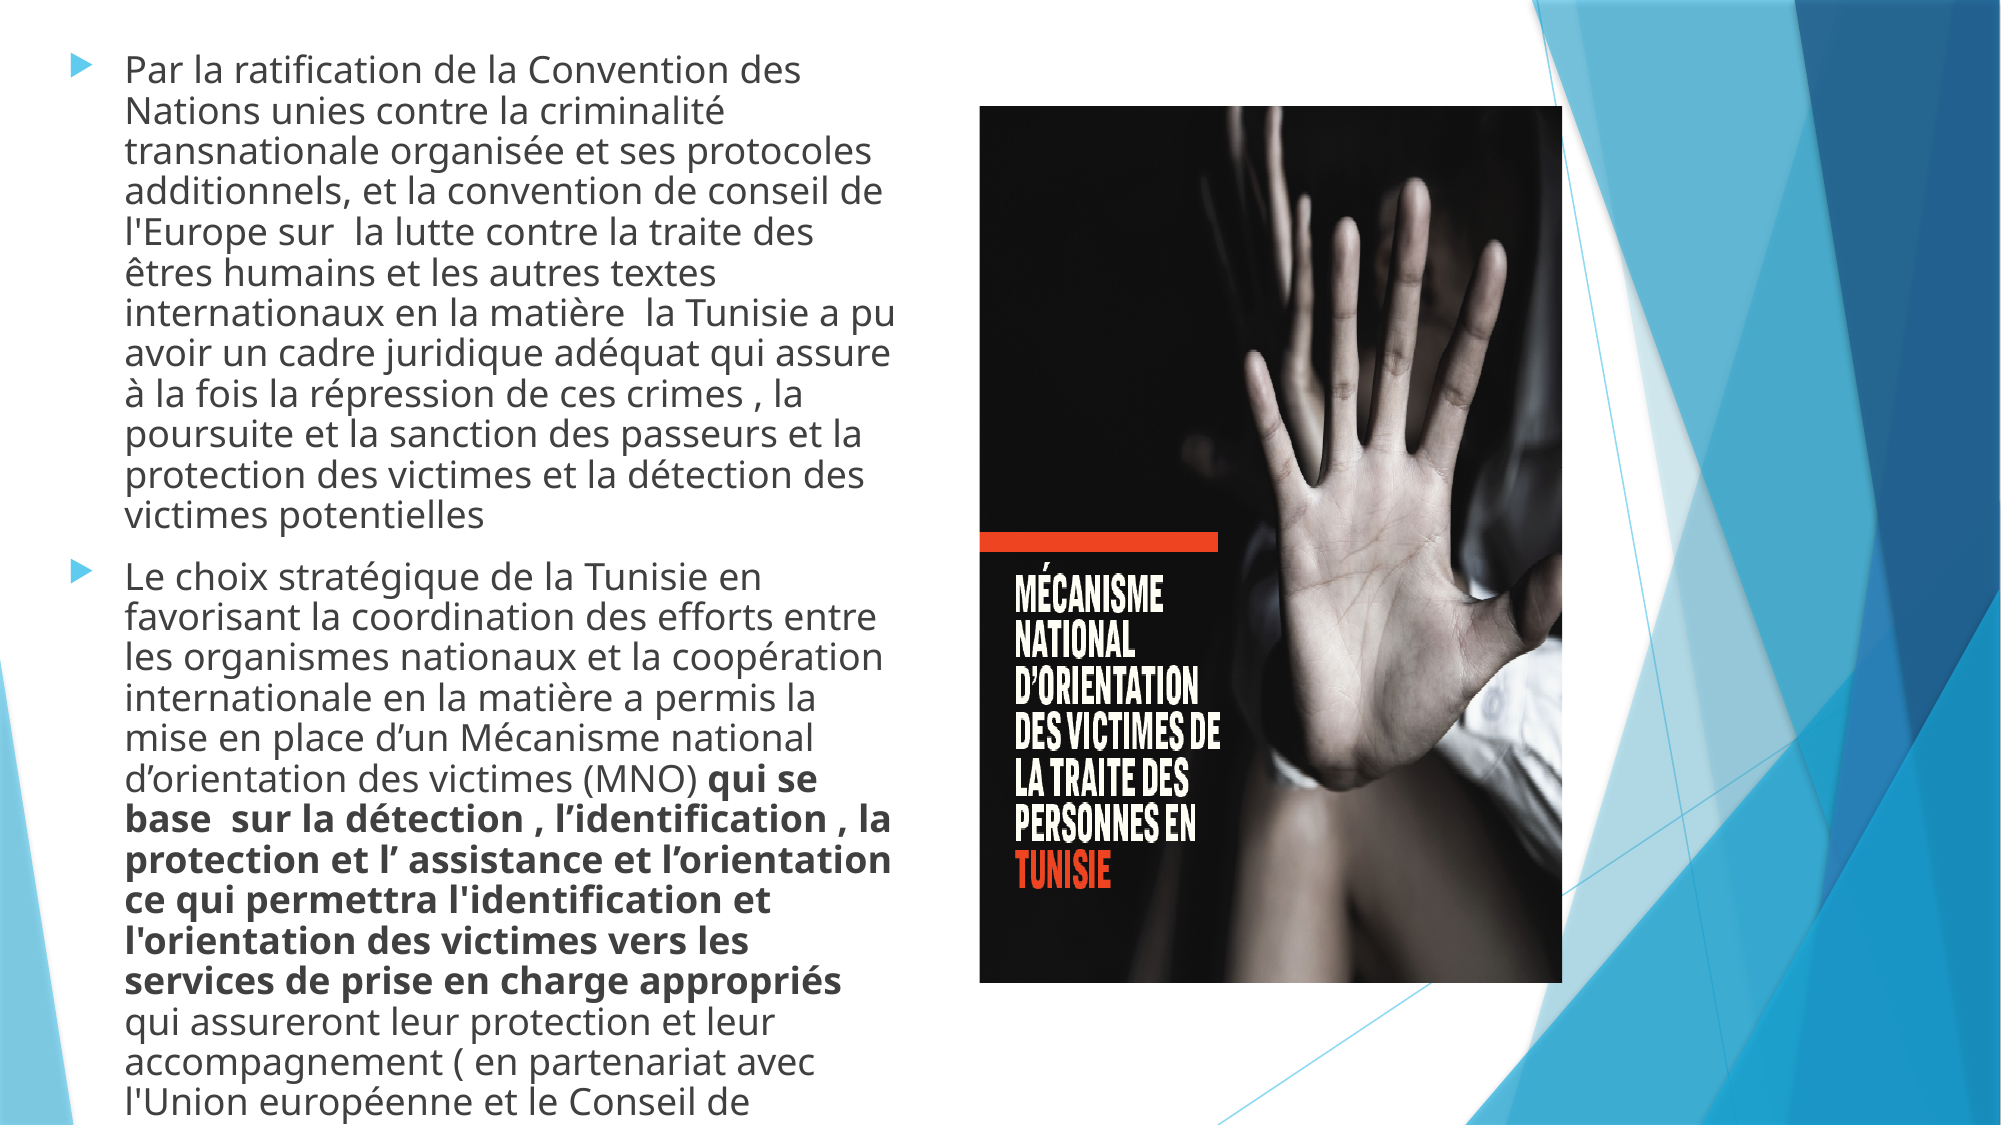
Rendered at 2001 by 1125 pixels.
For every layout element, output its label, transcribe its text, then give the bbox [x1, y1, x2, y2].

list Par la ratification de la Convention des Nations unies contre la criminalité transnationale organisée et ses protocoles additionnels, et la convention de conseil de l'Europe sur la lutte contre la traite des êtres humains et les autres textes internationaux en la matière la Tunisie a pu avoir un cadre juridique adéquat qui assure à la fois la répression de ces crimes , la poursuite et la sanction des passeurs et la protection des victimes et la détection des victimes potentielles Le choix stratégique de la Tunisie en favorisant la coordination des efforts entre les organismes nationaux et la coopération internationale en la matière a permis la mise en place d’un Mécanisme national d’orientation des victimes (MNO) qui se base sur la détection , l’identification , la protection et l’ assistance et l’orientation ce qui permettra l'identification et l'orientation des victimes vers les services de prise en charge appropriés qui assureront leur protection et leur accompagnement ( en partenariat avec l'Union européenne et le Conseil de l'Europe) [53, 43, 922, 1100]
picture [979, 105, 1563, 983]
